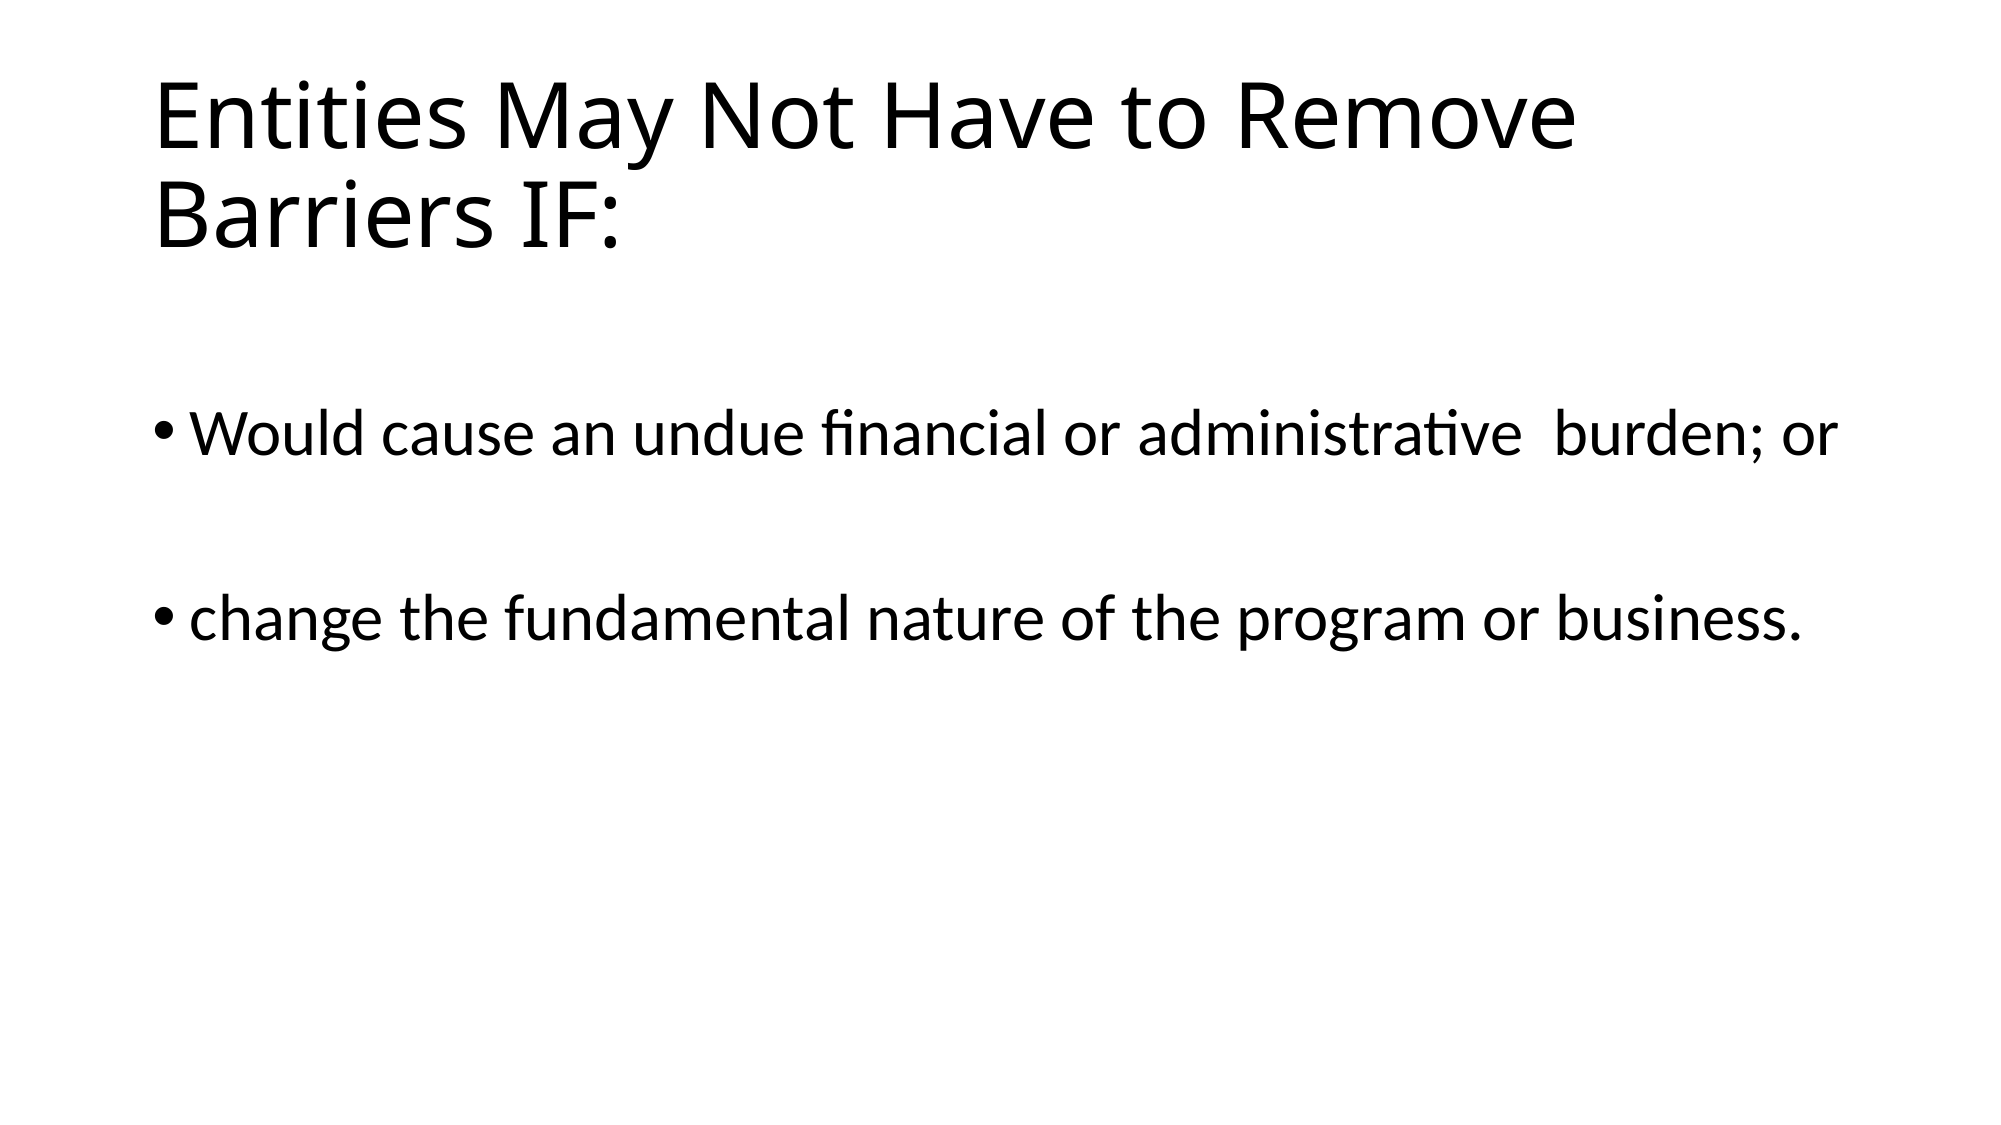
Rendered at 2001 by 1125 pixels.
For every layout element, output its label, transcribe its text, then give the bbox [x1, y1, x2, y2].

title Entities May Not Have to Remove Barriers IF: [137, 59, 1863, 278]
list Would cause an undue financial or administrative burden; or change the fundamental nature of the program or business. [137, 299, 1863, 1014]
